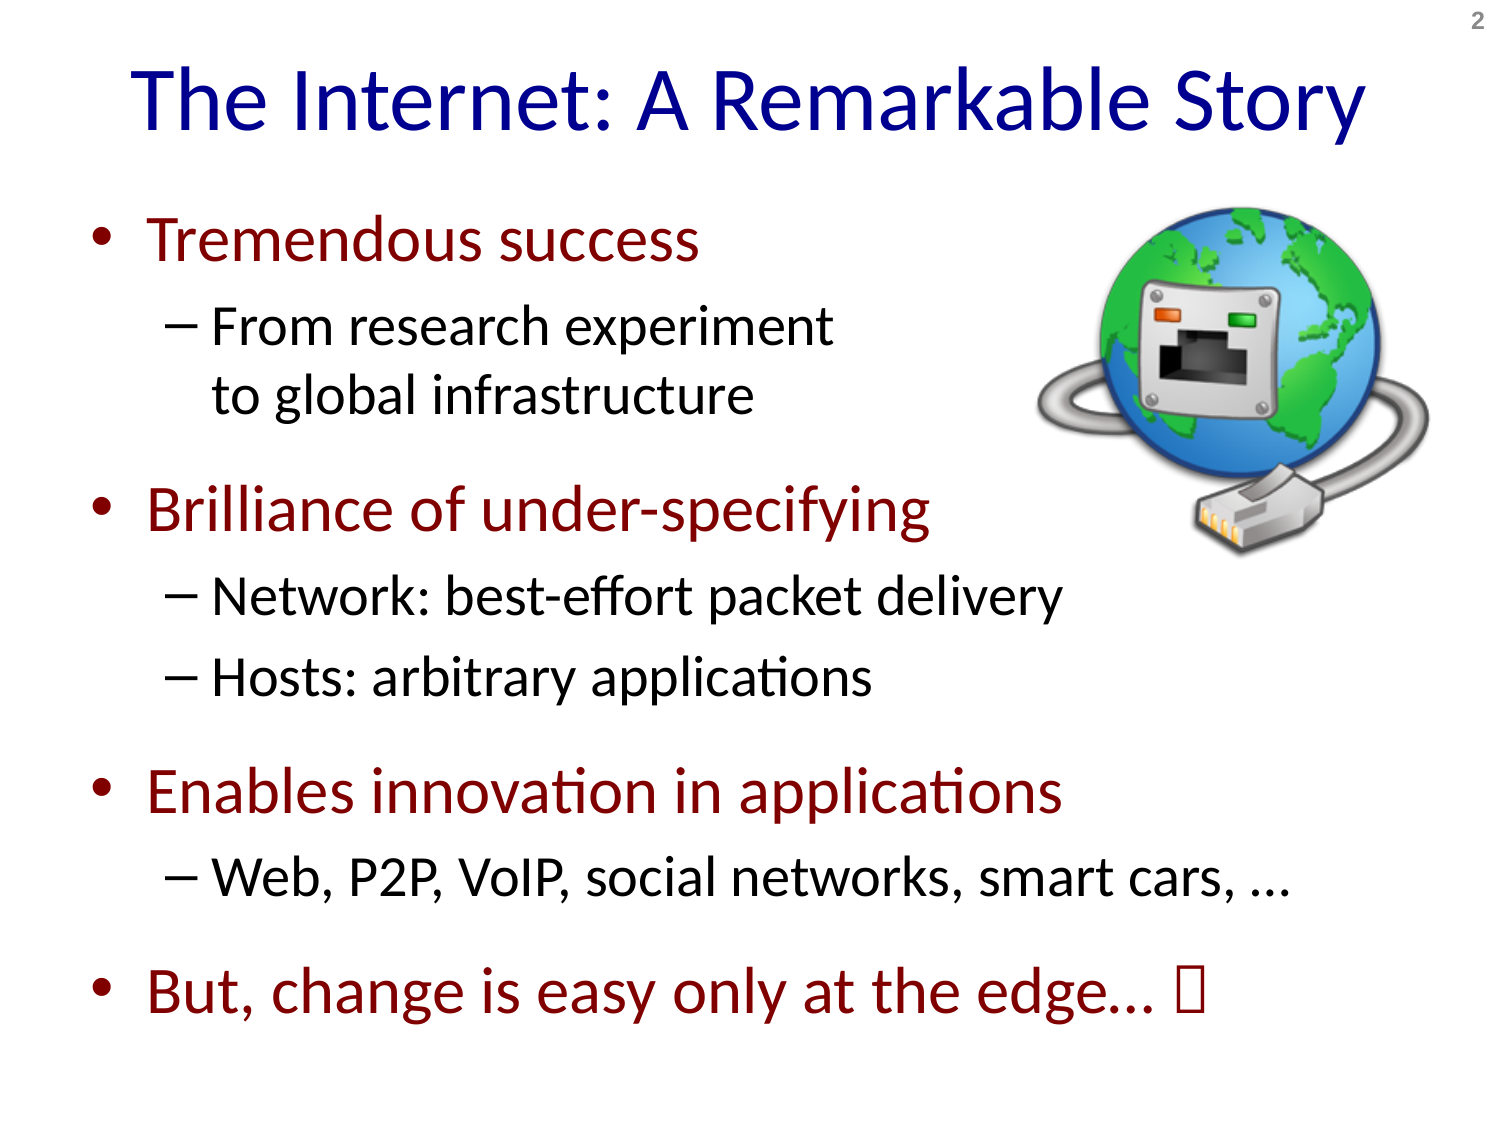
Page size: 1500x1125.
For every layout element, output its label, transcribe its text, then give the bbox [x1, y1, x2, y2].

title The Internet: A Remarkable Story [75, 0, 1425, 187]
slide_number 2 [1149, 0, 1500, 50]
list Tremendous success From research experiment to global infrastructure Brilliance of under-specifying Network: best-effort packet delivery Hosts: arbitrary applications Enables innovation in applications Web, P2P, VoIP, social networks, smart cars, … But, change is easy only at the edge…  [75, 187, 1463, 1063]
picture [1024, 174, 1442, 592]
